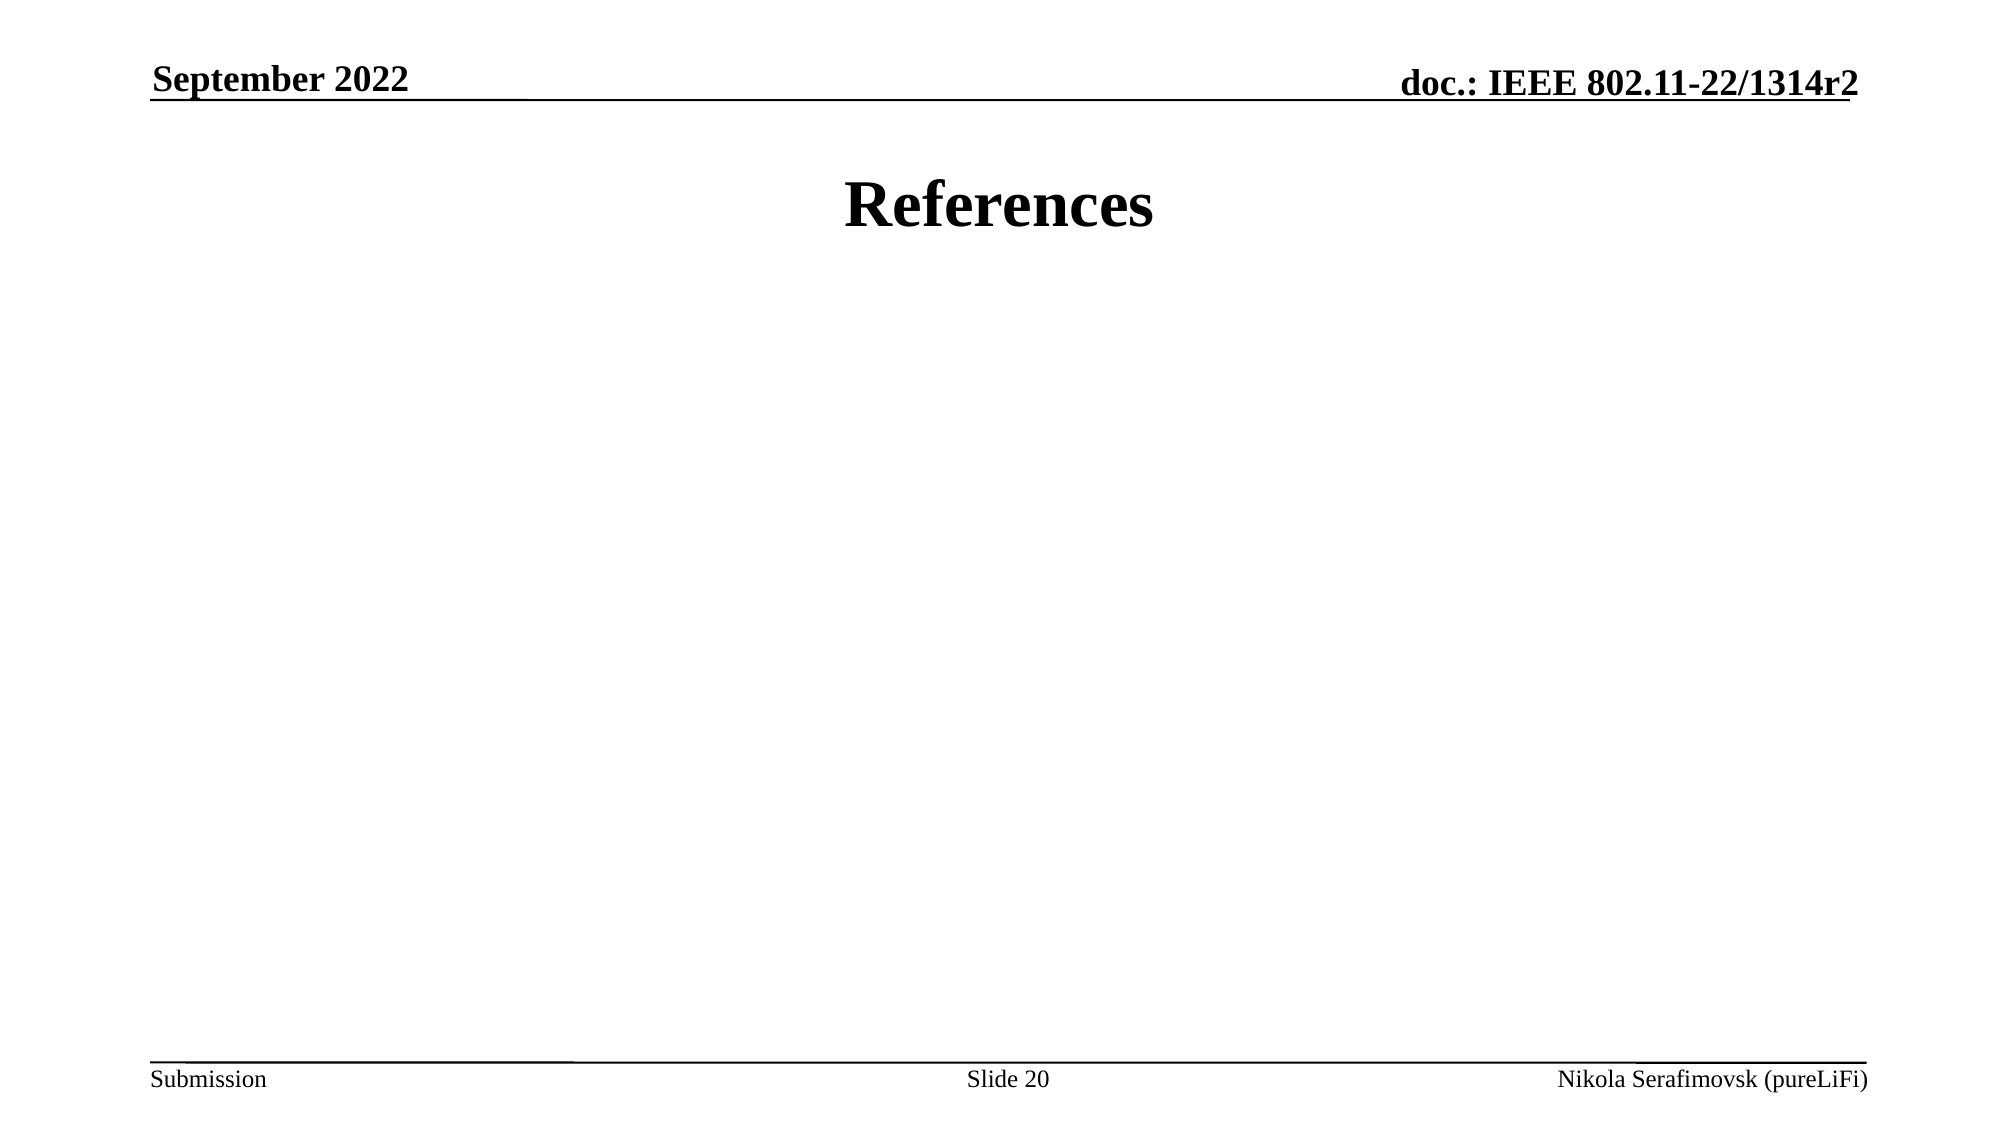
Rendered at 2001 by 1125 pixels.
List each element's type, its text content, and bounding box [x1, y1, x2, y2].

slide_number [152, 54, 563, 100]
slide_number Slide 20 [950, 1061, 1067, 1123]
title References [149, 112, 1850, 288]
footer Nikola Serafimovsk (pureLiFi) [1171, 1061, 1869, 1093]
